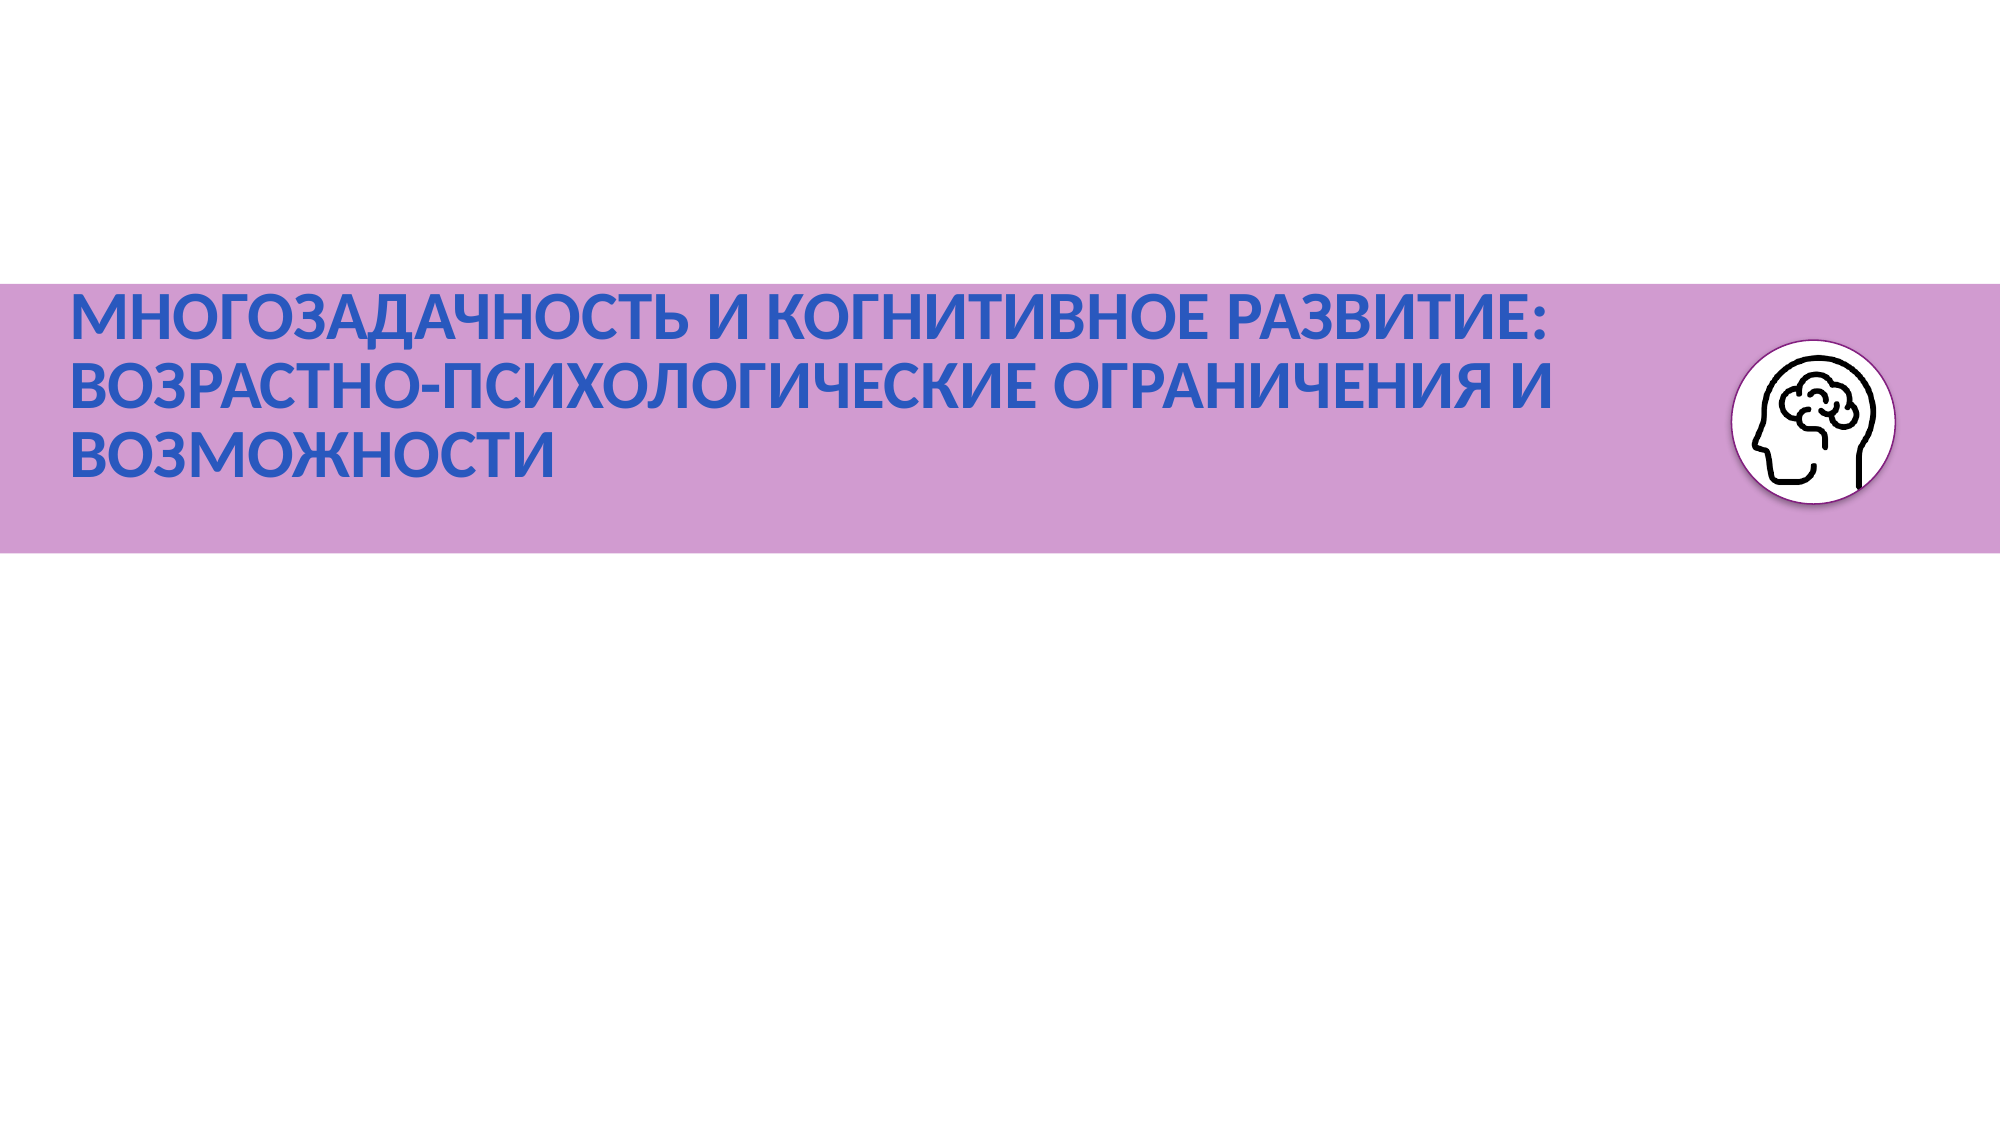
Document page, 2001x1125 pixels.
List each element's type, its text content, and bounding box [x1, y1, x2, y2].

text_box [1730, 339, 1897, 505]
title Многозадачность и Когнитивное развитие: ВОЗРАСТНО-ПСИХОЛОГИЧЕСКИЕ ОГРАНИЧЕНИЯ И ВОЗМОЖНОСТИ [54, 280, 1755, 505]
text_box [0, 282, 2000, 555]
